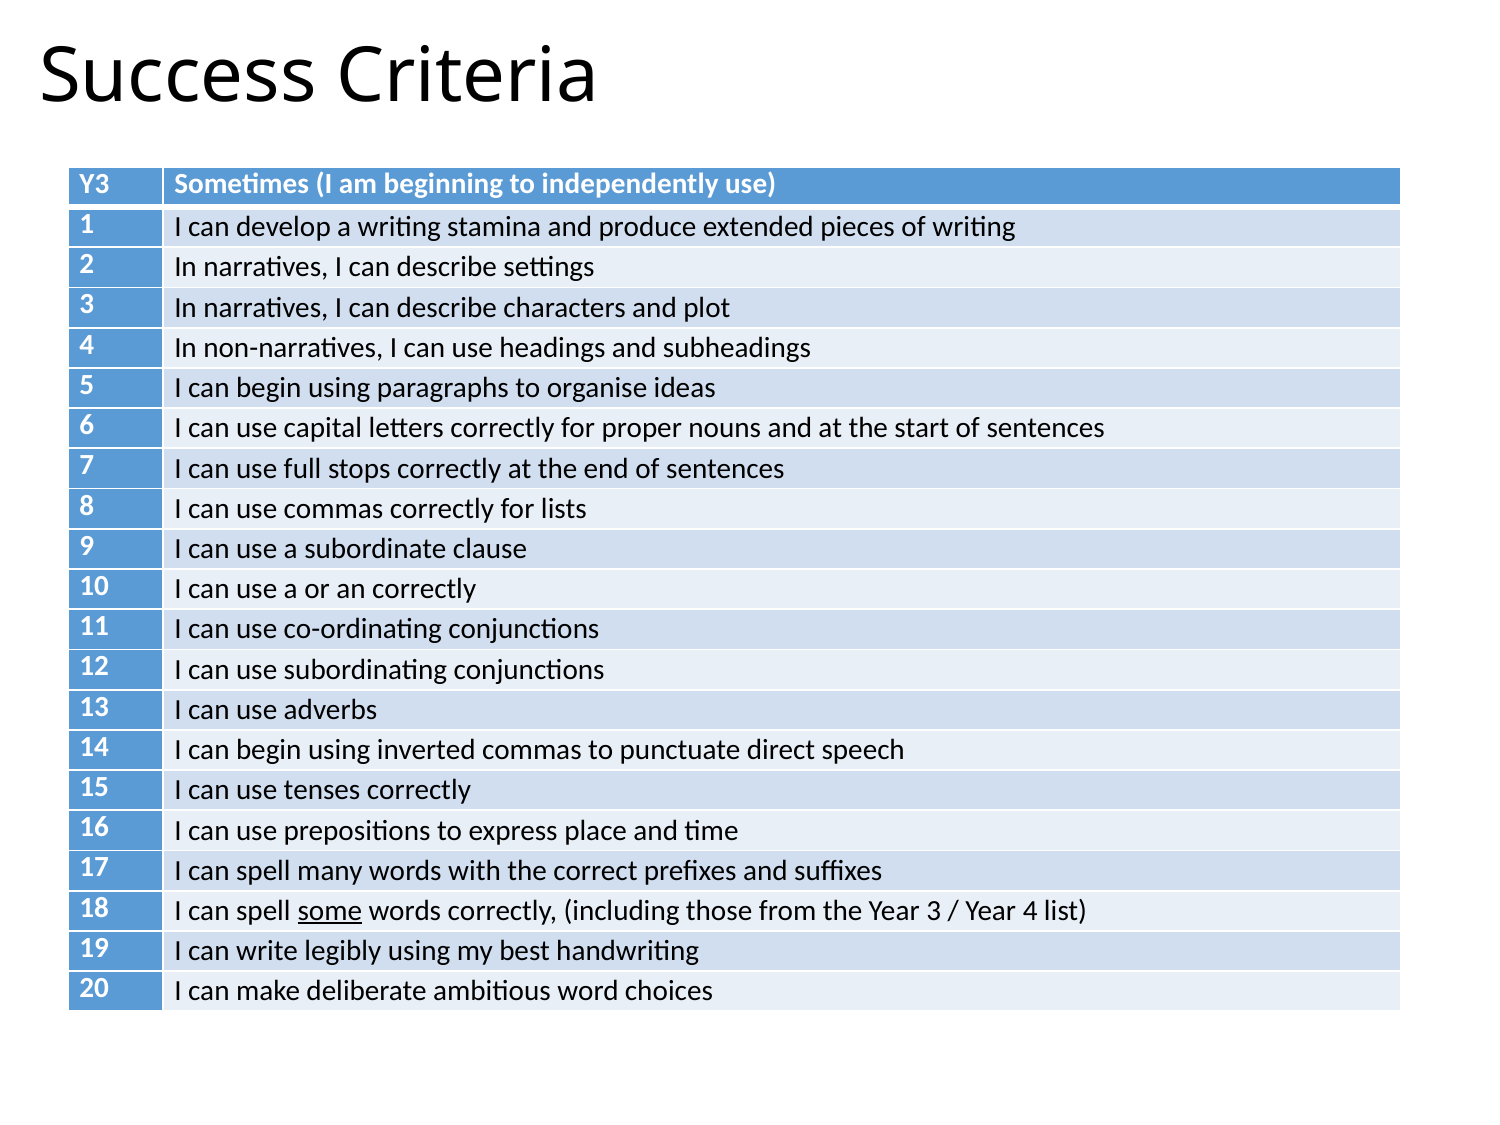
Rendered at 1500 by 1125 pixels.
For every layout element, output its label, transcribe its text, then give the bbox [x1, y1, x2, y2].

table_cell I can use capital letters correctly for proper nouns and at the start of sentences [164, 409, 1400, 447]
table_cell 20 [69, 972, 162, 1010]
table_header Y3 [69, 168, 162, 204]
table_cell I can use prepositions to express place and time [164, 811, 1400, 850]
table_cell I can begin using paragraphs to organise ideas [164, 369, 1400, 407]
table_cell I can spell some words correctly, (including those from the Year 3 / Year 4 list) [164, 892, 1400, 930]
table_cell 17 [69, 851, 162, 890]
table_cell 3 [69, 288, 162, 327]
table_cell I can use full stops correctly at the end of sentences [164, 449, 1400, 488]
table_cell 15 [69, 771, 162, 809]
table_cell I can spell many words with the correct prefixes and suffixes [164, 851, 1400, 890]
table_cell In non-narratives, I can use headings and subheadings [164, 329, 1400, 367]
table_cell I can use a or an correctly [164, 570, 1400, 608]
table_cell 5 [69, 369, 162, 407]
table_cell 1 [69, 210, 162, 246]
table_cell 2 [69, 248, 162, 287]
table_cell 4 [69, 329, 162, 367]
table_cell 11 [69, 610, 162, 649]
table_cell I can develop a writing stamina and produce extended pieces of writing [164, 210, 1400, 246]
table_cell 16 [69, 811, 162, 850]
table_cell I can begin using inverted commas to punctuate direct speech [164, 731, 1400, 769]
table_cell I can write legibly using my best handwriting [164, 932, 1400, 970]
table_cell I can use tenses correctly [164, 771, 1400, 809]
table_cell I can use adverbs [164, 691, 1400, 729]
table_cell 7 [69, 449, 162, 488]
table_cell 12 [69, 650, 162, 689]
table_header Sometimes (I am beginning to independently use) [164, 168, 1400, 204]
table_cell I can use a subordinate clause [164, 530, 1400, 568]
table_cell 18 [69, 892, 162, 930]
table_cell I can use co-ordinating conjunctions [164, 610, 1400, 649]
table_cell 19 [69, 932, 162, 970]
table_cell 9 [69, 530, 162, 568]
table_cell In narratives, I can describe settings [164, 248, 1400, 287]
table_cell 10 [69, 570, 162, 608]
table_cell 6 [69, 409, 162, 447]
table_cell 14 [69, 731, 162, 769]
table_cell 13 [69, 691, 162, 729]
table_cell 8 [69, 489, 162, 528]
title Success Criteria [24, 28, 1318, 127]
table_cell I can make deliberate ambitious word choices [164, 972, 1400, 1010]
table_cell In narratives, I can describe characters and plot [164, 288, 1400, 327]
table_cell I can use subordinating conjunctions [164, 650, 1400, 689]
table_cell I can use commas correctly for lists [164, 489, 1400, 528]
